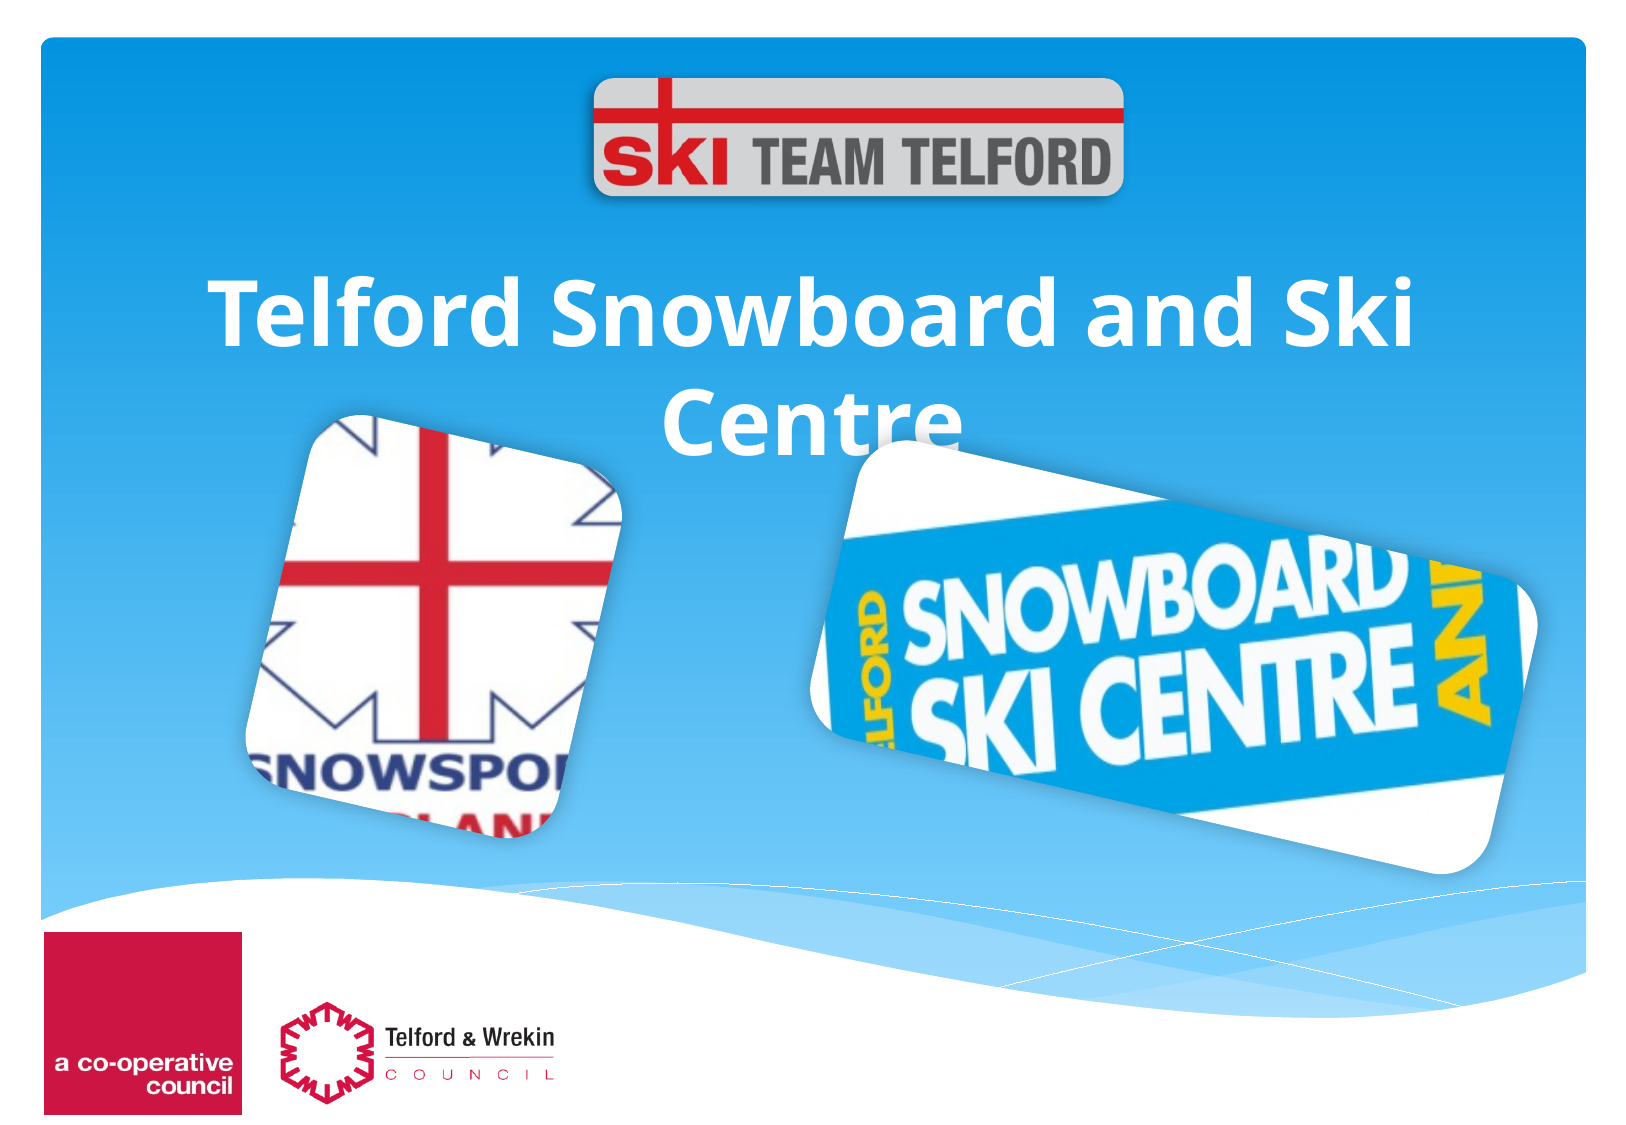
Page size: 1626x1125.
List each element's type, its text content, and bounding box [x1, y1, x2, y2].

picture [273, 435, 594, 819]
picture [593, 79, 1124, 197]
picture [44, 932, 242, 1115]
picture [810, 589, 1155, 811]
picture [1171, 701, 1523, 875]
picture [825, 440, 1171, 613]
title Telford Snowboard and Ski Centre [172, 240, 1453, 482]
picture [903, 504, 1538, 728]
picture [1080, 622, 1418, 766]
picture [273, 995, 562, 1109]
